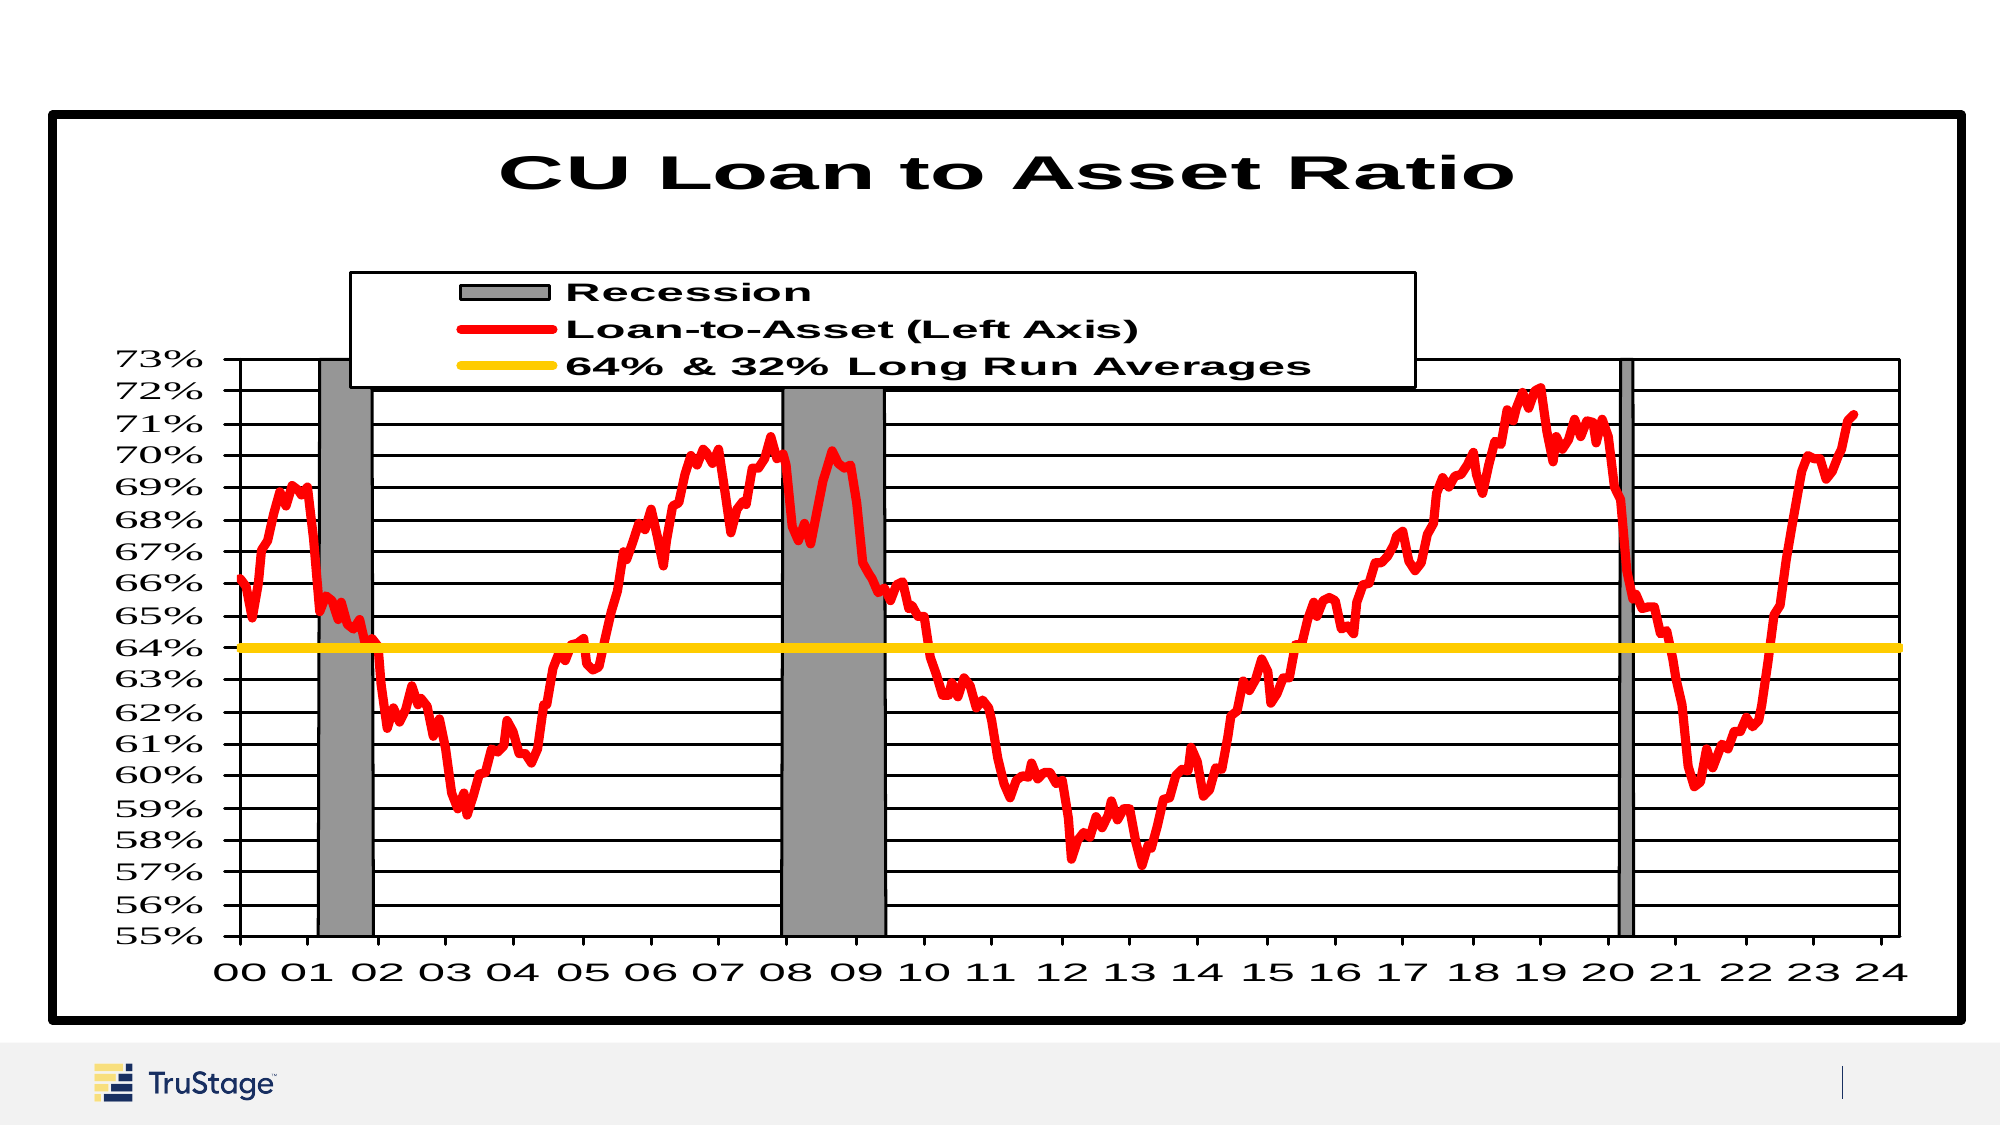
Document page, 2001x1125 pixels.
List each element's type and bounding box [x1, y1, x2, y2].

picture [72, 1041, 299, 1124]
text_box [37, 106, 1980, 1029]
